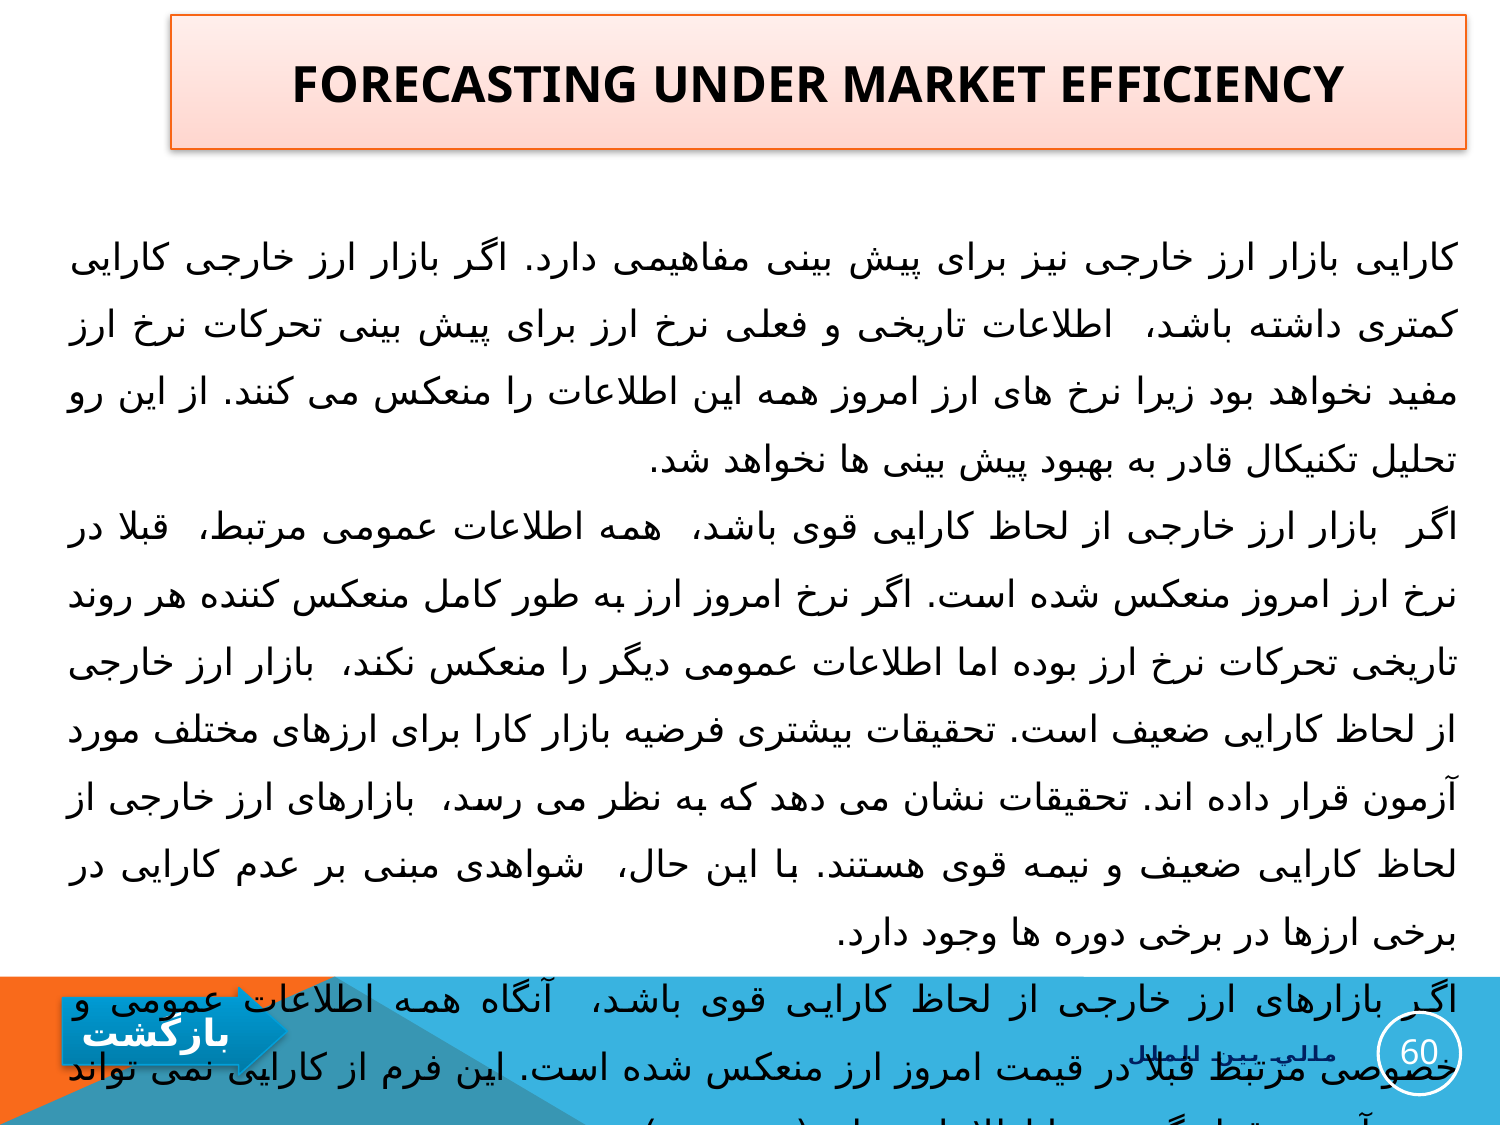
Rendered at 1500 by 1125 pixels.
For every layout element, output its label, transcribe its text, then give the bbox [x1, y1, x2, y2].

title FORECASTING UNDER MARKET EFFICIENCY [170, 14, 1467, 150]
slide_number 60 [1376, 1010, 1463, 1097]
text_box کارایی بازار ارز خارجی نیز برای پیش بینی مفاهیمی دارد. اگر بازار ارز خارجی کارایی کمتری داشته باشد، اطلاعات تاریخی و فعلی نرخ ارز برای پیش بینی تحرکات نرخ ارز مفید نخواهد بود زیرا نرخ های ارز امروز همه این اطلاعات را منعکس می کنند. از این رو تحلیل تکنیکال قادر به بهبود پیش بینی ها نخواهد شد. اگر بازار ارز خارجی از لحاظ کارایی قوی باشد، همه اطلاعات عمومی مرتبط، قبلا در نرخ ارز امروز منعکس شده است. اگر نرخ امروز ارز به طور کامل منعکس کننده هر روند تاریخی تحرکات نرخ ارز بوده اما اطلاعات عمومی دیگر را منعکس نکند، بازار ارز خارجی از لحاظ کارایی ضعیف است. تحقیقات بیشتری فرضیه بازار کارا برای ارزهای مختلف مورد آزمون قرار داده اند. تحقیقات نشان می دهد که به نظر می رسد، بازارهای ارز خارجی از لحاظ کارایی ضعیف و نیمه قوی هستند. با این حال، شواهدی مبنی بر عدم کارایی در برخی ارزها در برخی دوره ها وجود دارد. اگر بازارهای ارز خارجی از لحاظ کارایی قوی باشد، آنگاه همه اطلاعات عمومی و خصوصی مرتبط قبلا در قیمت امروز ارز منعکس شده است. این فرم از کارایی نمی تواند مورد آزمون قرار گیرد زیرا اطلاعات نهانی(خصوصی) در دسترس نیست. [29, 172, 1496, 1125]
footer مالي بين الملل [577, 1031, 1352, 1076]
